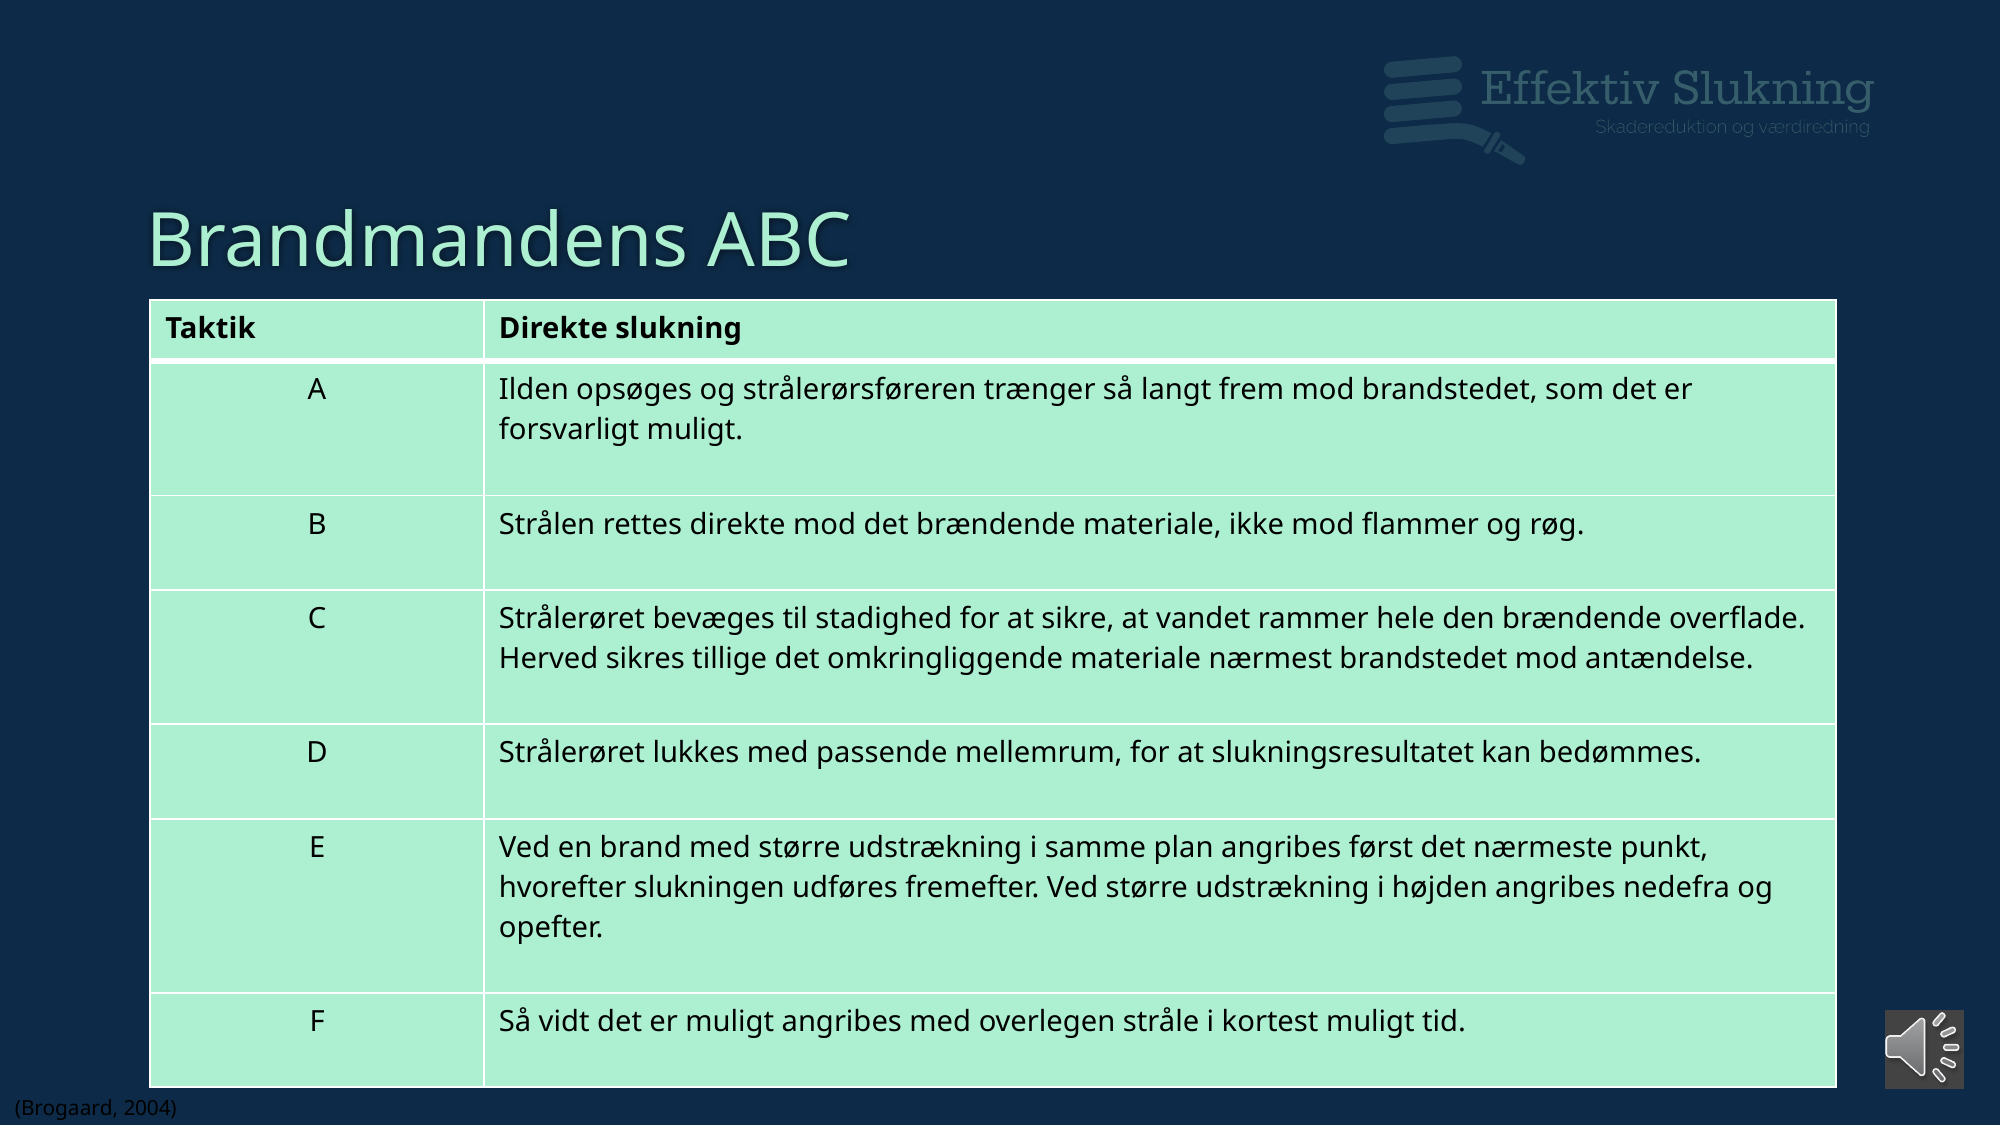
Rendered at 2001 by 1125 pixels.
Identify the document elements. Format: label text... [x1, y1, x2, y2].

table_cell Strålen rettes direkte mod det brændende materiale, ikke mod flammer og røg. [485, 496, 1835, 589]
table_cell E [151, 820, 483, 992]
table_cell D [151, 725, 483, 818]
table_header Taktik [151, 301, 483, 358]
table_header Direkte slukning [485, 301, 1835, 358]
table_cell A [151, 364, 483, 495]
text_box (Brogaard, 2004) [0, 1086, 550, 1125]
table_cell B [151, 496, 483, 589]
table_cell C [151, 591, 483, 723]
table_cell Ilden opsøges og strålerørsføreren trænger så langt frem mod brandstedet, som det er forsvarligt muligt. [485, 364, 1835, 495]
table_cell Ved en brand med større udstrækning i samme plan angribes først det nærmeste punkt, hvorefter slukningen udføres fremefter. Ved større udstrækning i højden angribes nedefra og opefter. [485, 820, 1835, 992]
table_cell F [151, 994, 483, 1086]
table_cell Strålerøret lukkes med passende mellemrum, for at slukningsresultatet kan bedømmes. [485, 725, 1835, 818]
title Brandmandens ABC [131, 191, 1866, 282]
picture [1884, 1009, 1965, 1090]
table_cell Strålerøret bevæges til stadighed for at sikre, at vandet rammer hele den brændende overflade. Herved sikres tillige det omkringliggende materiale nærmest brandstedet mod antændelse. [485, 591, 1835, 723]
table_cell Så vidt det er muligt angribes med overlegen stråle i kortest muligt tid. [485, 994, 1835, 1086]
